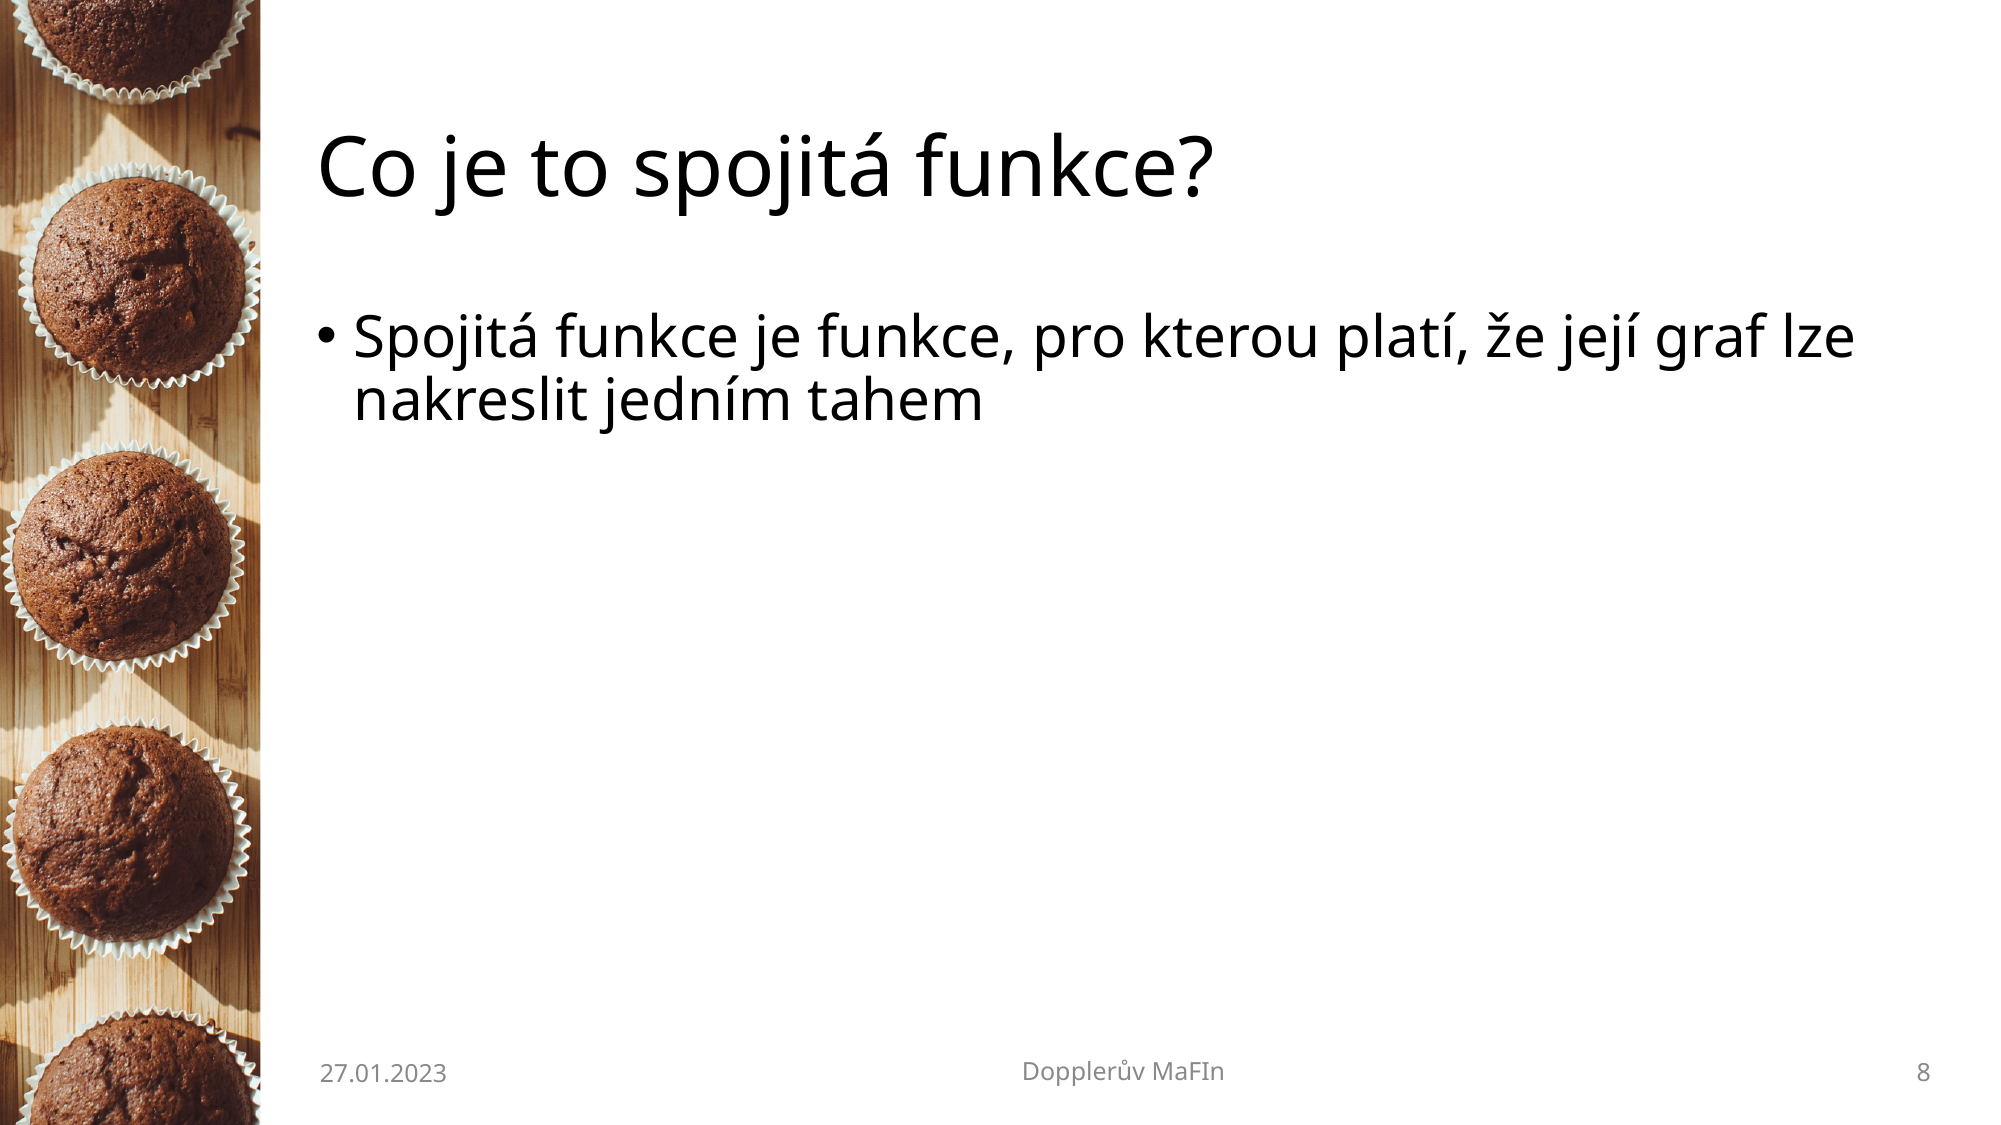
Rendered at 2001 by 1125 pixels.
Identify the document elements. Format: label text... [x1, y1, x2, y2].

footer Dopplerův MaFIn [853, 1042, 1395, 1103]
title Co je to spojitá funkce? [301, 59, 1946, 280]
picture [0, 0, 261, 1125]
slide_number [304, 1042, 704, 1103]
slide_number 8 [1495, 1043, 1946, 1104]
list Spojitá funkce je funkce, pro kterou platí, že její graf lze nakreslit jedním tahem [301, 299, 1946, 1021]
